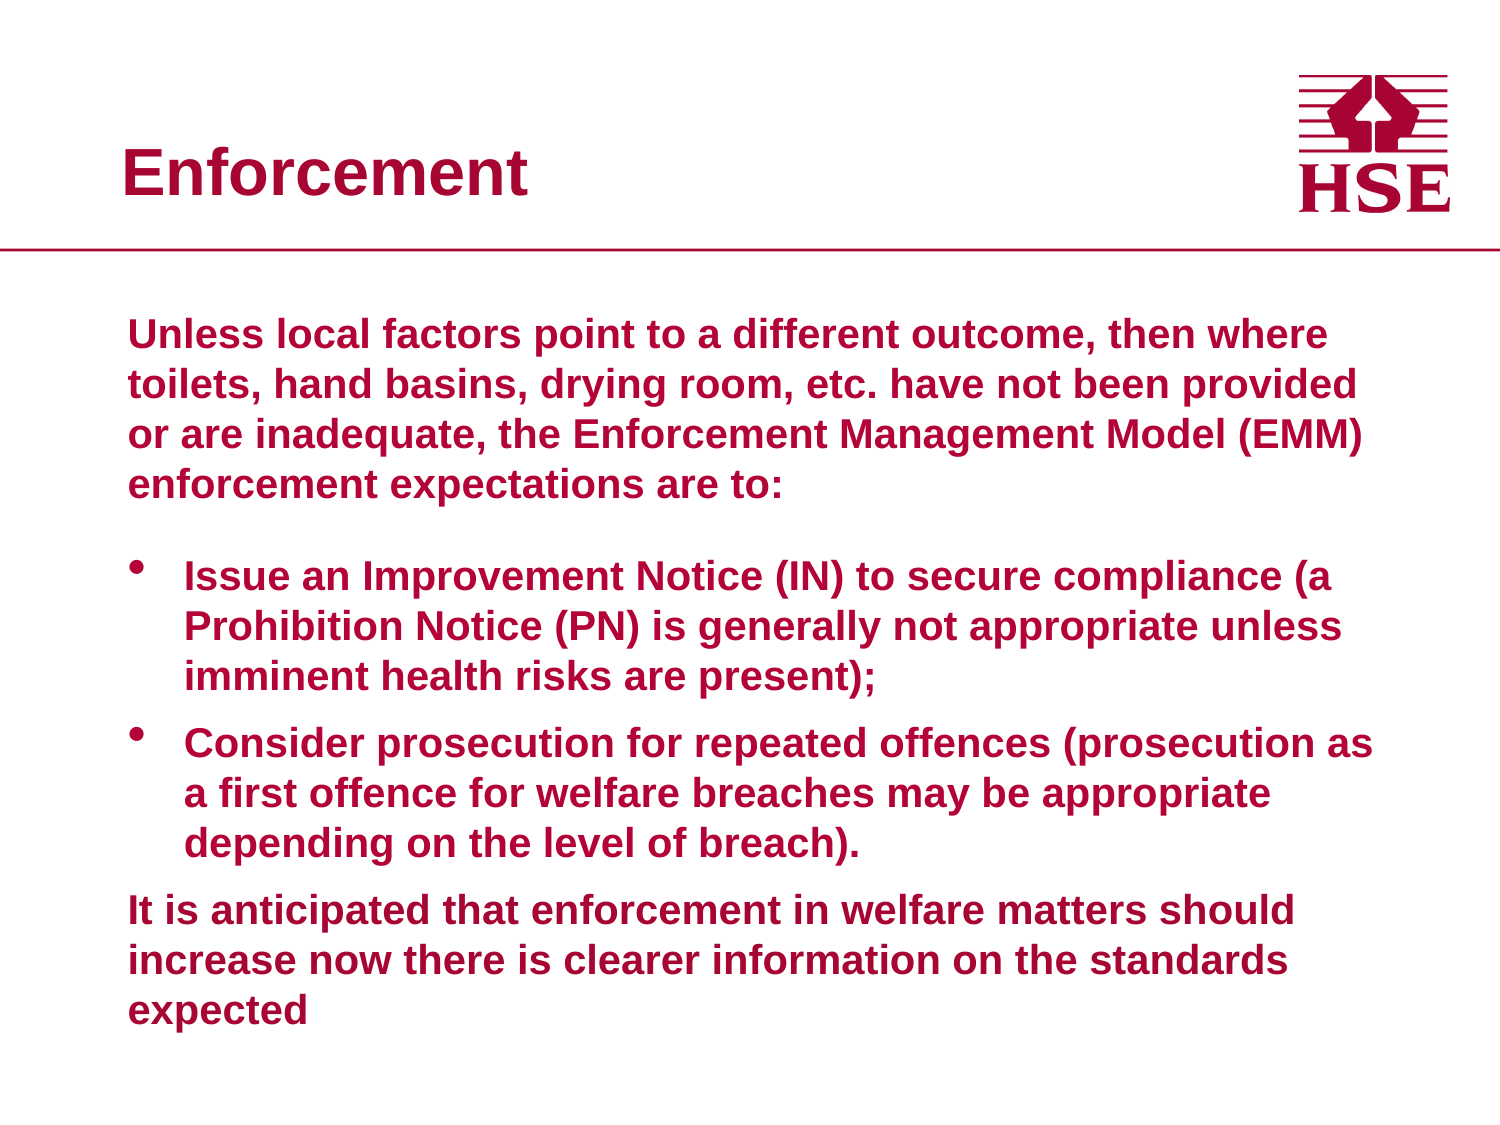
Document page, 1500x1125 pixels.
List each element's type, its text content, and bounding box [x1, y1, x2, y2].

list Unless local factors point to a different outcome, then where toilets, hand basins, drying room, etc. have not been provided or are inadequate, the Enforcement Management Model (EMM) enforcement expectations are to: Issue an Improvement Notice (IN) to secure compliance (a Prohibition Notice (PN) is generally not appropriate unless imminent health risks are present); Consider prosecution for repeated offences (prosecution as a first offence for welfare breaches may be appropriate depending on the level of breach). It is anticipated that enforcement in welfare matters should increase now there is clearer information on the standards expected [112, 299, 1400, 1063]
title Enforcement [106, 99, 1228, 239]
picture [1299, 75, 1450, 213]
